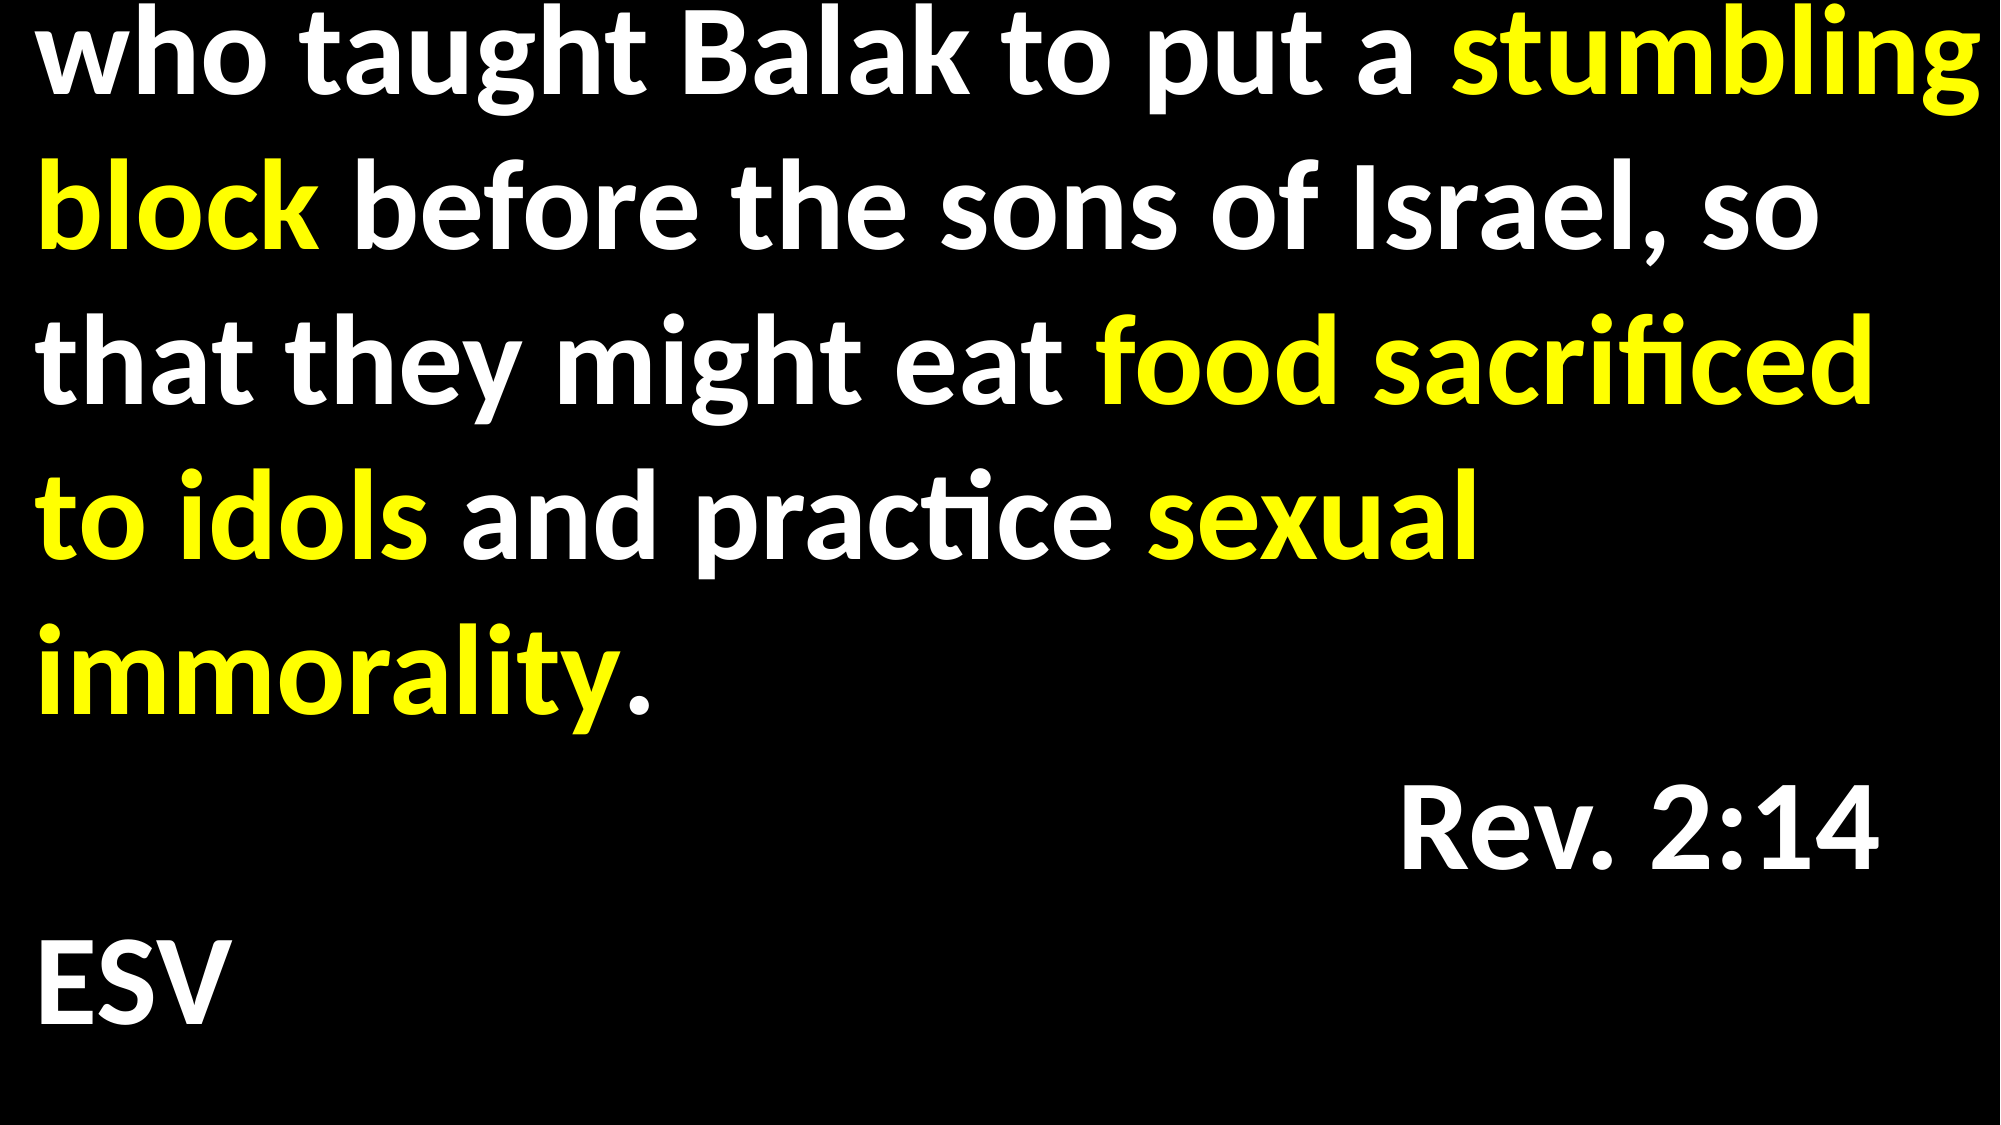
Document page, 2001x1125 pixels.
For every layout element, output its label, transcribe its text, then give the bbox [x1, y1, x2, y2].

list who taught Balak to put a stumbling block before the sons of Israel, so that they might eat food sacrificed to idols and practice sexual immorality. Rev. 2:14 ESV [0, 0, 2000, 1098]
